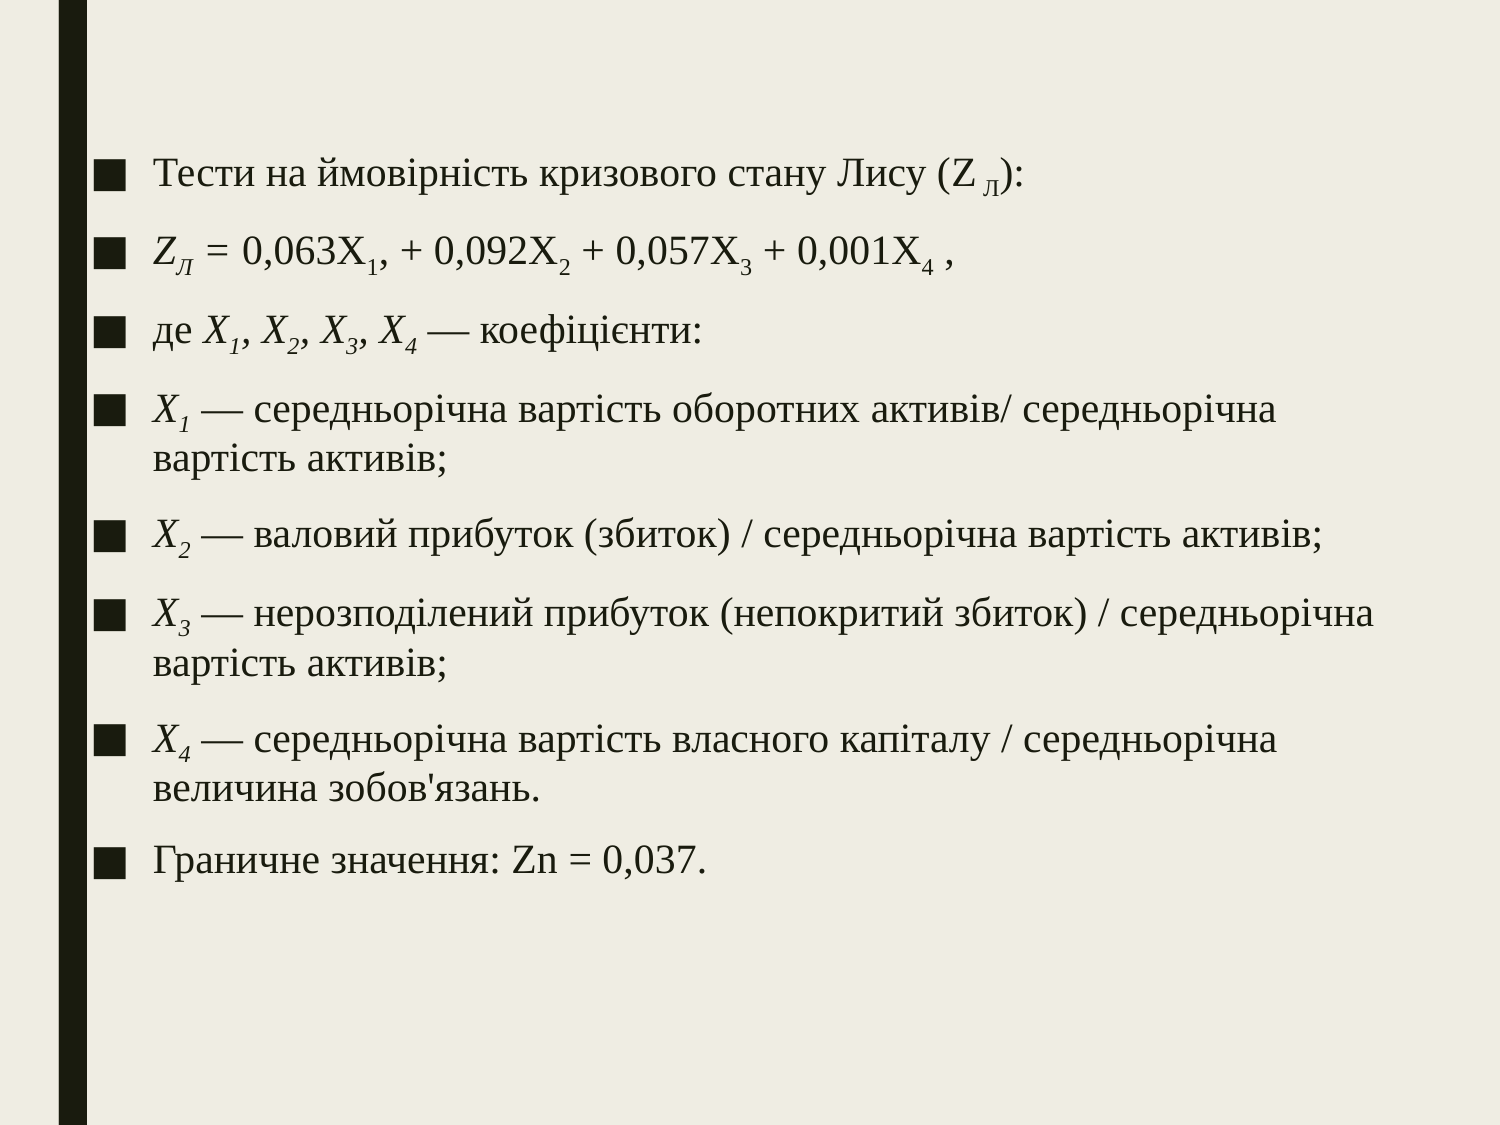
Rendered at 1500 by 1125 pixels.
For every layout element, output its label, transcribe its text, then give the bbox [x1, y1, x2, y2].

list Тести на ймовірність кризового стану Лису (Z Л): ZЛ = 0,063Х1, + 0,092Х2 + 0,057Х3 + 0,001Х4 , де Х1, Х2, Х3, Х4 — коефіцієнти: Х1 — середньорічна вартість оборотних активів/ середньорічна вартість активів; Х2 — валовий прибуток (збиток) / середньорічна вартість активів; Х3 — нерозподілений прибуток (непокритий збиток) / середньорічна вартість активів; Х4 — середньорічна вартість власного капіталу / середньорічна величина зобов'язань. Граничне значення: Zn = 0,037. [75, 137, 1425, 1005]
